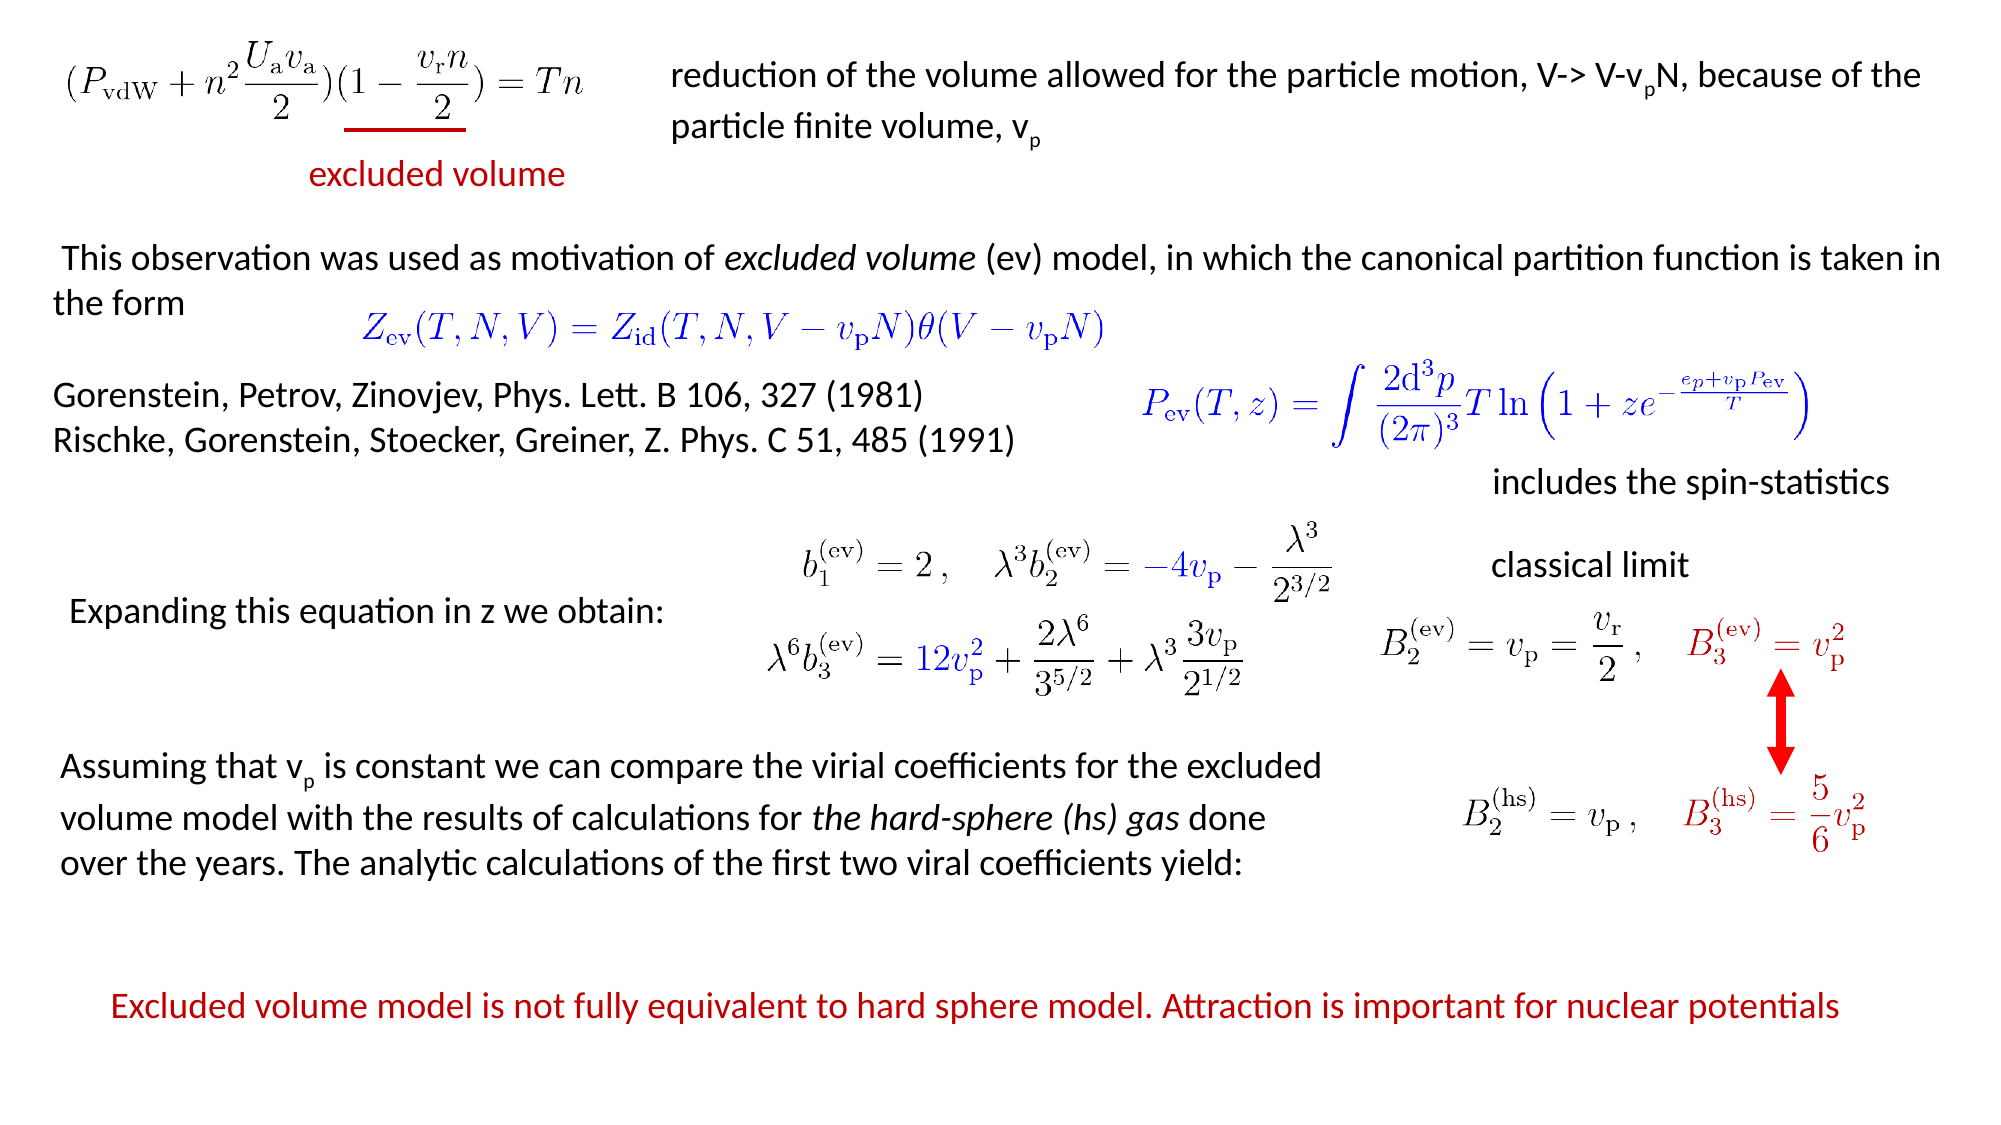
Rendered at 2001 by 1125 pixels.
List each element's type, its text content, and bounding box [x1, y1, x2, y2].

text_box Gorenstein, Petrov, Zinovjev, Phys. Lett. B 106, 327 (1981) Rischke, Gorenstein, Stoecker, Greiner, Z. Phys. C 51, 485 (1991) [38, 363, 1087, 468]
text_box reduction of the volume allowed for the particle motion, V-> V-vpN, because of the particle finite volume, vp [655, 42, 1967, 160]
text_box Excluded volume model is not fully equivalent to hard sphere model. Attraction is important for nuclear potentials [95, 973, 1866, 1033]
picture [1380, 612, 1844, 681]
picture [362, 310, 1103, 350]
picture [1462, 774, 1865, 852]
picture [1142, 359, 1808, 450]
text_box This observation was used as motivation of excluded volume (ev) model, in which the canonical partition function is taken in the form [38, 226, 1986, 331]
text_box Assuming that vp is constant we can compare the virial coefficients for the excluded volume model with the results of calculations for the hard-sphere (hs) gas done over the years. The analytic calculations of the first two viral coefficients yield: [45, 733, 1347, 890]
text_box Expanding this equation in z we obtain: [54, 578, 719, 639]
picture [767, 521, 1332, 696]
text_box classical limit [1476, 532, 1705, 592]
text_box includes the spin-statistics [1477, 449, 1906, 510]
picture [66, 41, 583, 119]
text_box excluded volume [293, 141, 581, 202]
